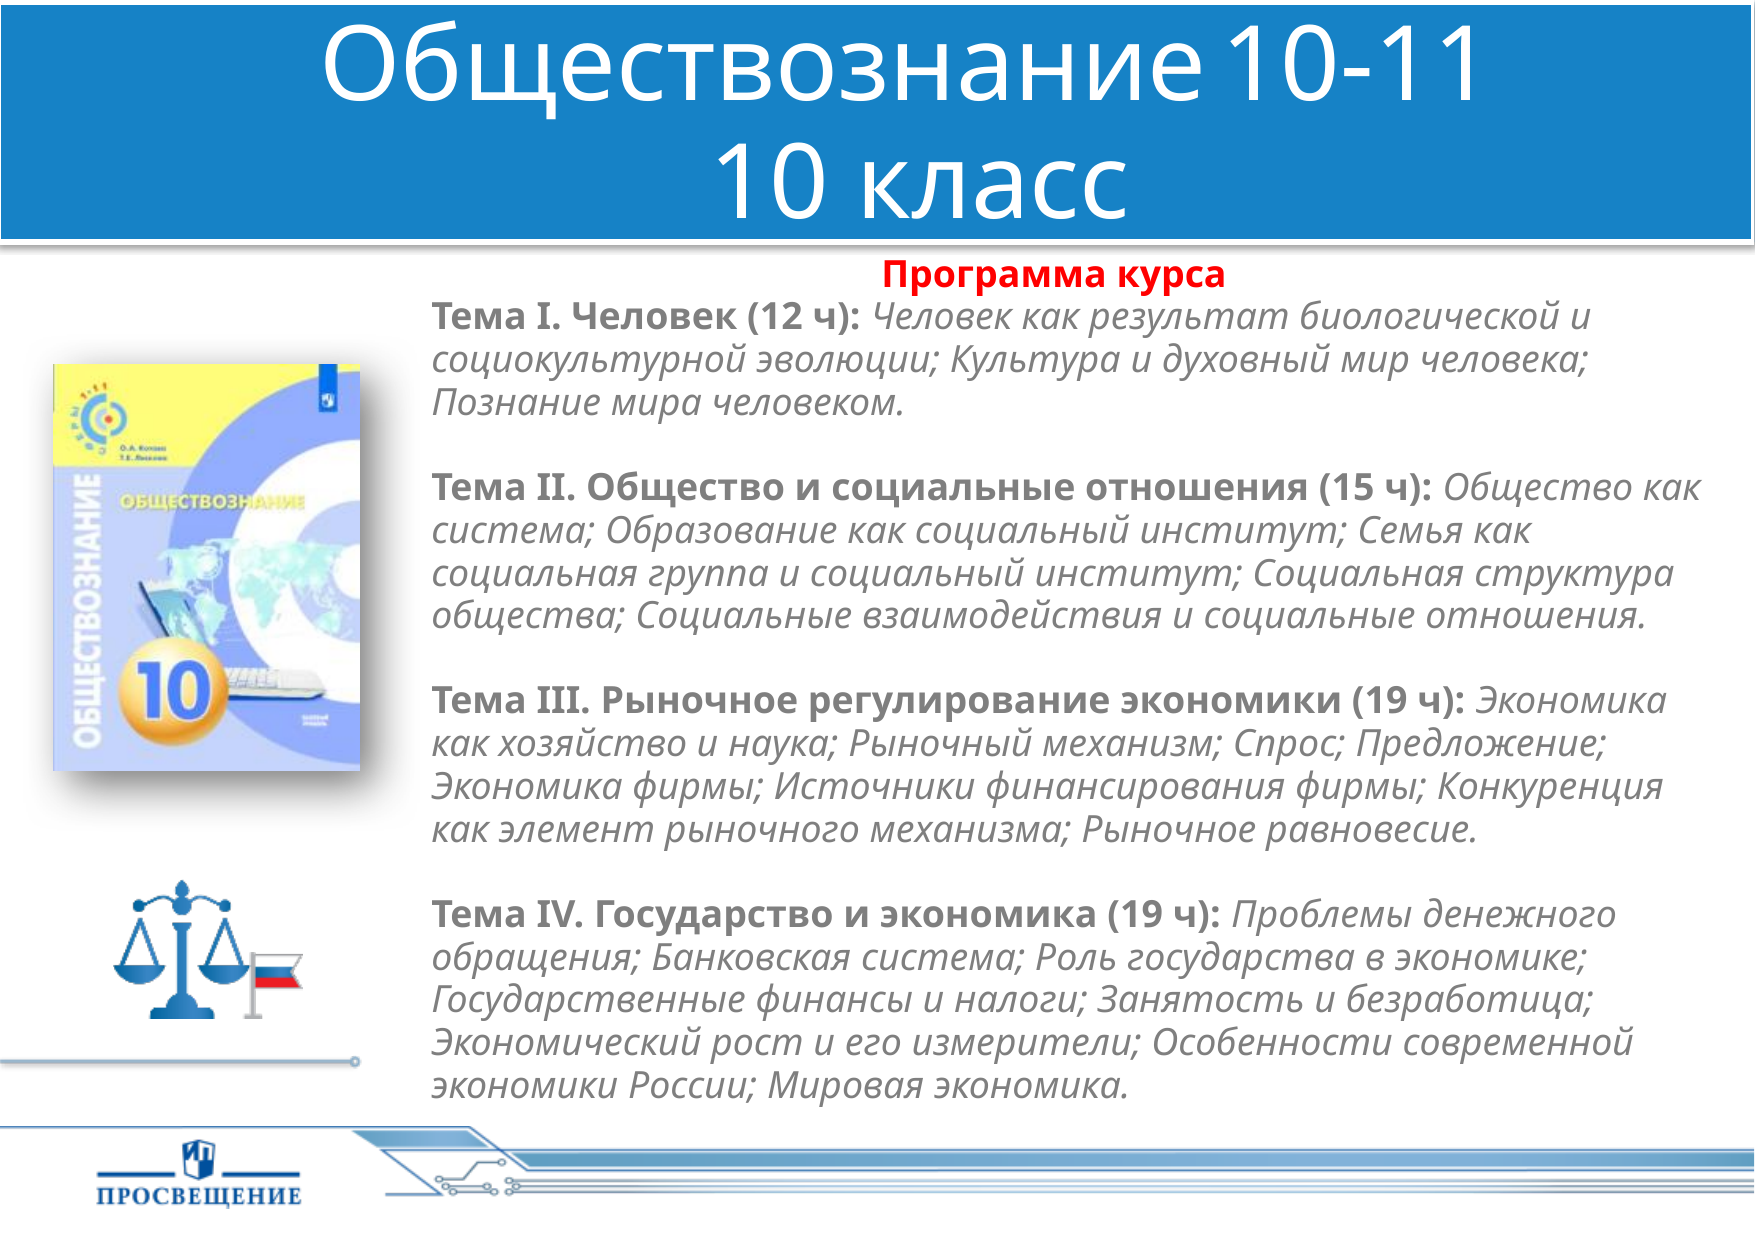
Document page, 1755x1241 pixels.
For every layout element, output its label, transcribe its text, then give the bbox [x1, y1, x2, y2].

text_box Программа курса Тема I. Человек (12 ч): Человек как результат биологической и социокультурной эволюции; Культура и духовный мир человека; Познание мира человеком. Тема II. Общество и социальные отношения (15 ч): Общество как система; Образование как социальный институт; Семья как социальная группа и социальный институт; Социальная структура общества; Социальные взаимодействия и социальные отношения. Тема III. Рыночное регулирование экономики (19 ч): Экономика как хозяйство и наука; Рыночный механизм; Спрос; Предложение; Экономика фирмы; Источники финансирования фирмы; Конкуренция как элемент рыночного механизма; Рыночное равновесие. Тема IV. Государство и экономика (19 ч): Проблемы денежного обращения; Банковская система; Роль государства в экономике; Государственные финансы и налоги; Занятость и безработица; Экономический рост и его измерители; Особенности современной экономики России; Мировая экономика. [416, 254, 1740, 1125]
picture [53, 363, 360, 771]
text_box Обществознание 10-11 10 класс [73, 53, 1740, 254]
picture [112, 879, 303, 1020]
text_box ХИТ [164, 376, 416, 999]
picture [0, 1055, 363, 1077]
text_box [0, 1, 1755, 243]
picture [0, 1126, 1755, 1209]
